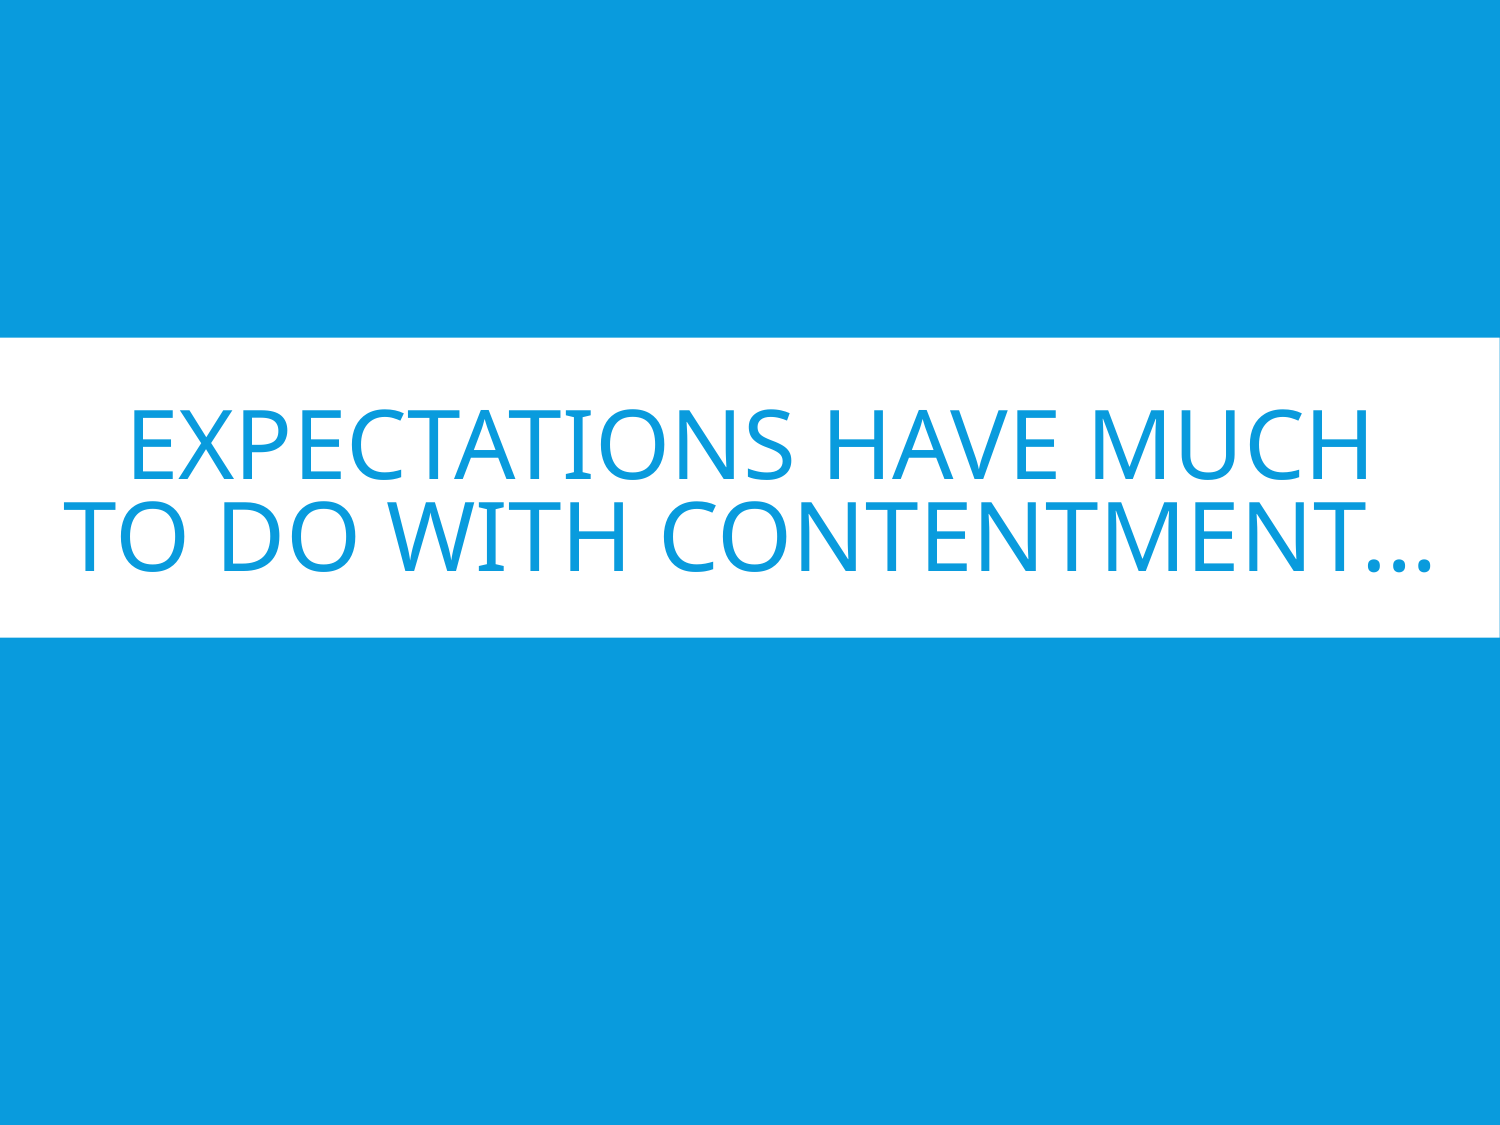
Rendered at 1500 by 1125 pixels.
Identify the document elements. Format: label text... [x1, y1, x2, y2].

title Expectations have Much To Do With Contentment… [45, 355, 1457, 641]
